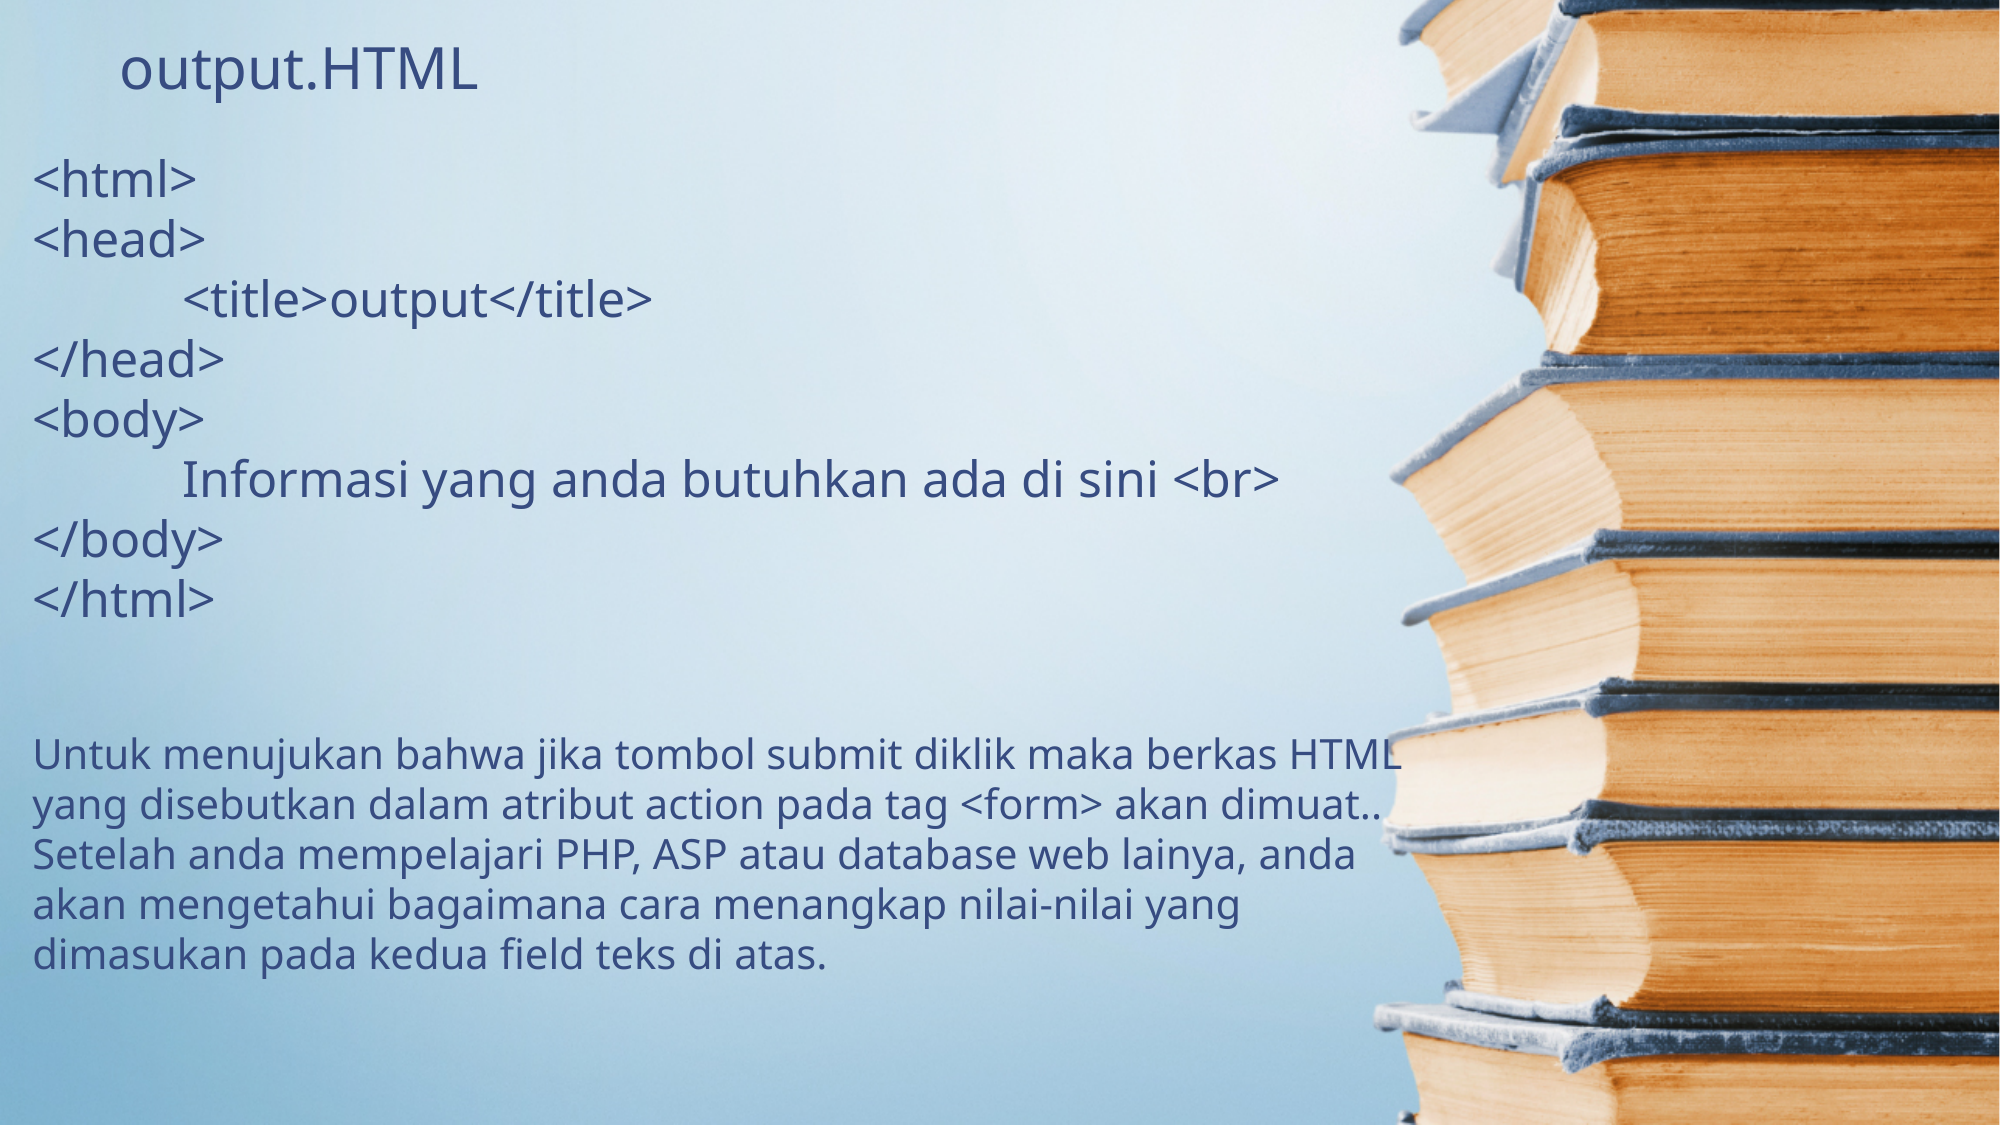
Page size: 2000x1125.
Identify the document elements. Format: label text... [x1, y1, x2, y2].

list output.HTML [99, 24, 1250, 113]
picture [0, 0, 2000, 1125]
title <html> <head> <title>output</title> </head> <body> Informasi yang anda butuhkan ada di sini <br> </body> </html> Untuk menujukan bahwa jika tombol submit diklik maka berkas HTML yang disebutkan dalam atribut action pada tag <form> akan dimuat.. Setelah anda mempelajari PHP, ASP atau database web lainya, anda akan mengetahui bagaimana cara menangkap nilai-nilai yang dimasukan pada kedua field teks di atas. [12, 137, 1463, 1075]
